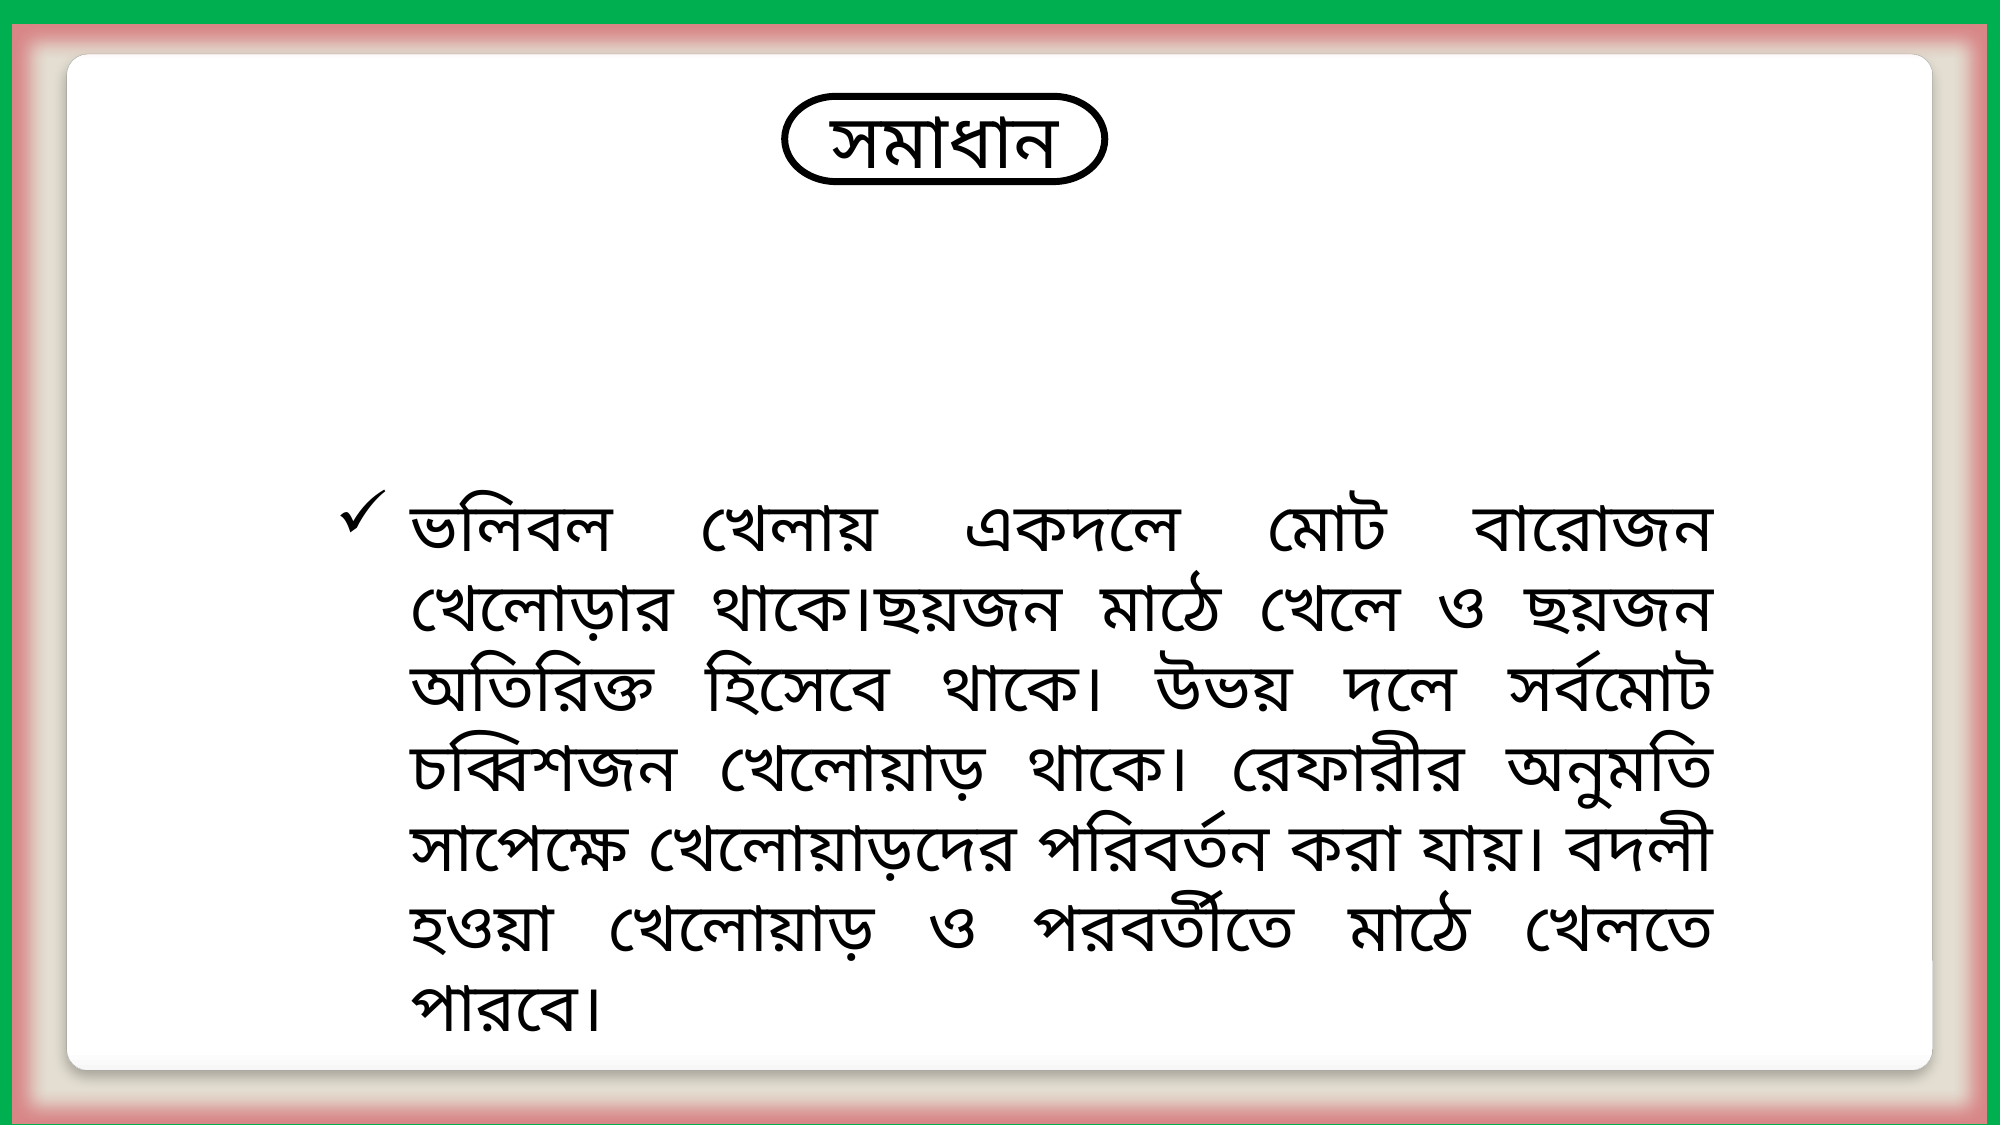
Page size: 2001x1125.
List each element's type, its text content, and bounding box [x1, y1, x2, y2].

text_box [0, 8, 2000, 1125]
text_box ভলিবল খেলায় একদলে মোট বারোজন খেলোড়ার থাকে।ছয়জন মাঠে খেলে ও ছয়জন অতিরিক্ত হিসেবে থাকে। উভয় দলে সর্বমোট চব্বিশজন খেলোয়াড় থাকে। রেফারীর অনুমতি সাপেক্ষে খেলোয়াড়দের পরিবর্তন করা যায়। বদলী হওয়া খেলোয়াড় ও পরবর্তীতে মাঠে খেলতে পারবে। [320, 477, 1729, 1053]
text_box সমাধান [781, 92, 1109, 186]
